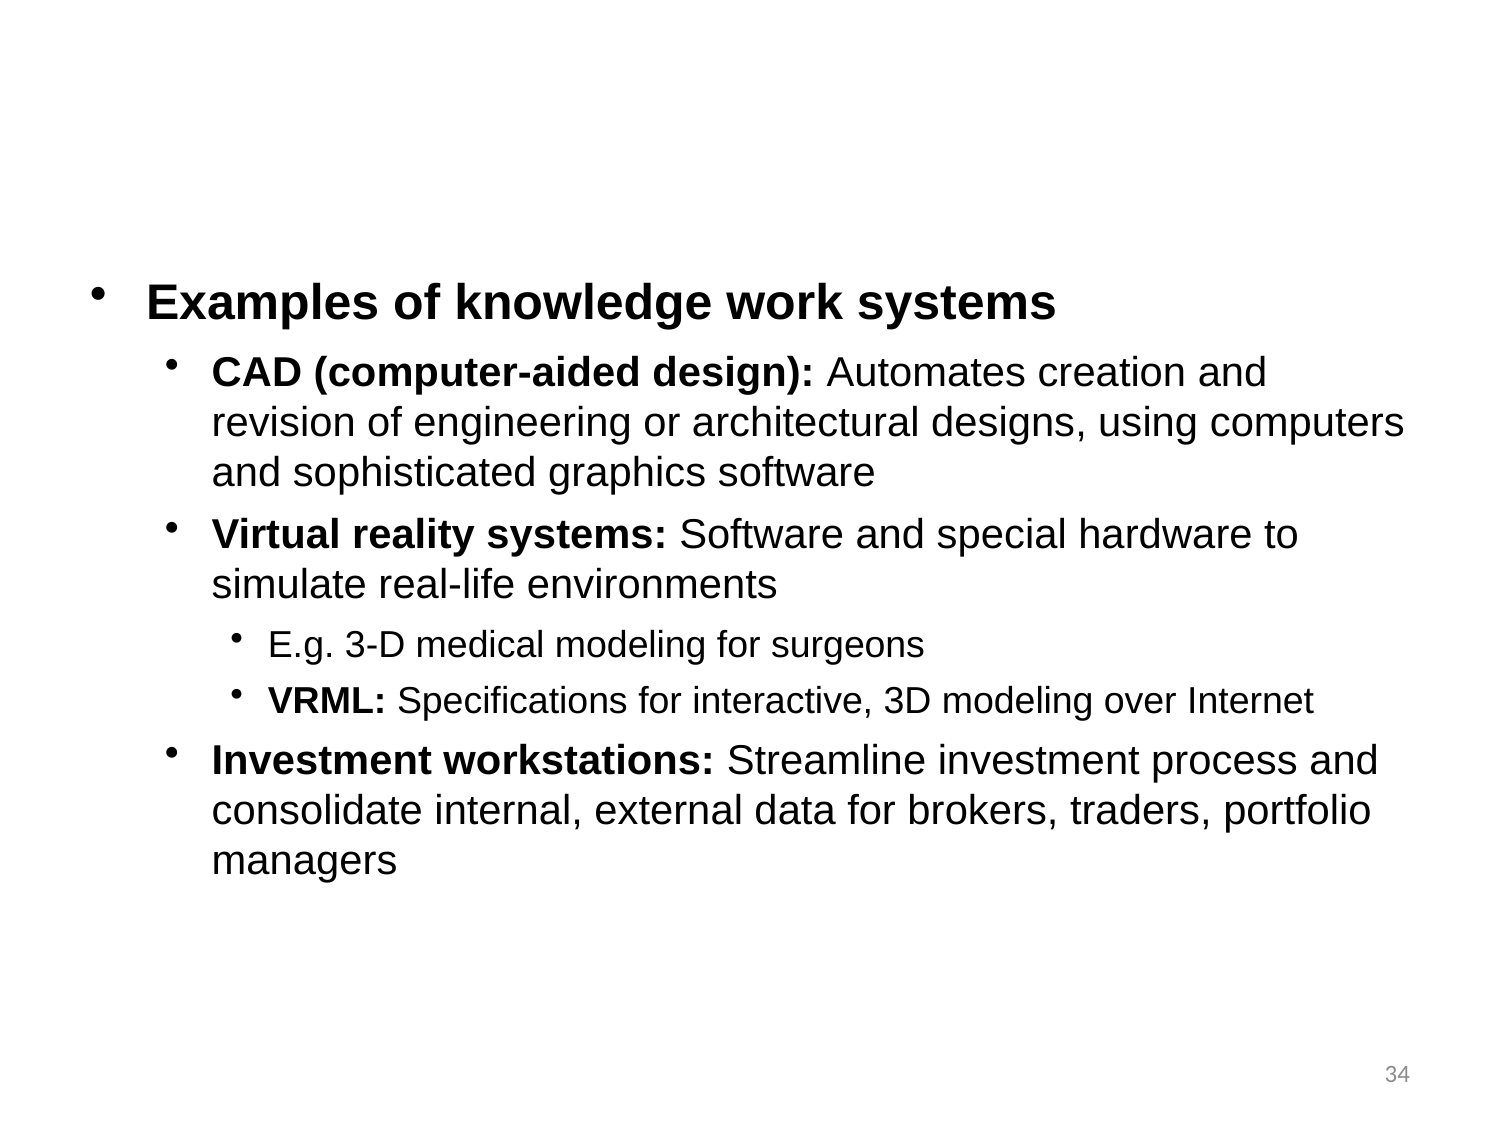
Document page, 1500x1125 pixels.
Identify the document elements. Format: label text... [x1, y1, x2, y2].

text_box Examples of knowledge work systems CAD (computer-aided design): Automates creation and revision of engineering or architectural designs, using computers and sophisticated graphics software Virtual reality systems: Software and special hardware to simulate real-life environments E.g. 3-D medical modeling for surgeons VRML: Specifications for interactive, 3D modeling over Internet Investment workstations: Streamline investment process and consolidate internal, external data for brokers, traders, portfolio managers [74, 262, 1425, 976]
slide_number 34 [1074, 1042, 1425, 1103]
